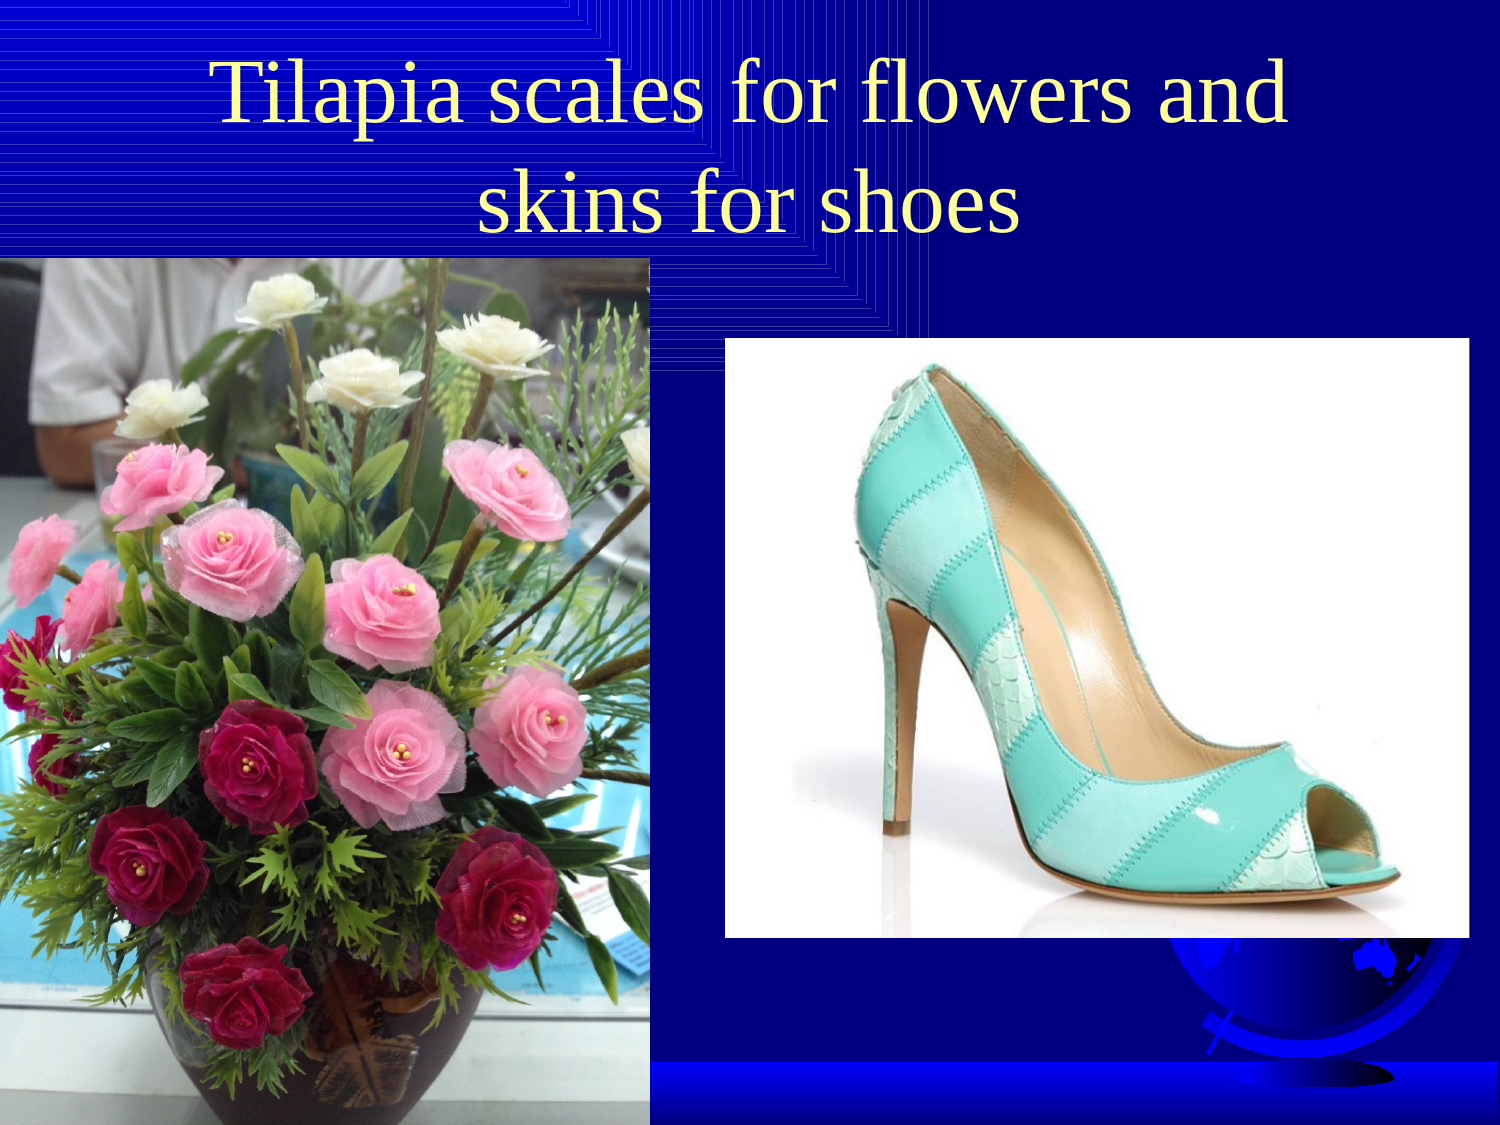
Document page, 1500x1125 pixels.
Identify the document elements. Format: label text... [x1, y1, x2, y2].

title Tilapia scales for flowers and skins for shoes [112, 46, 1388, 235]
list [0, 258, 651, 1125]
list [724, 338, 1470, 938]
